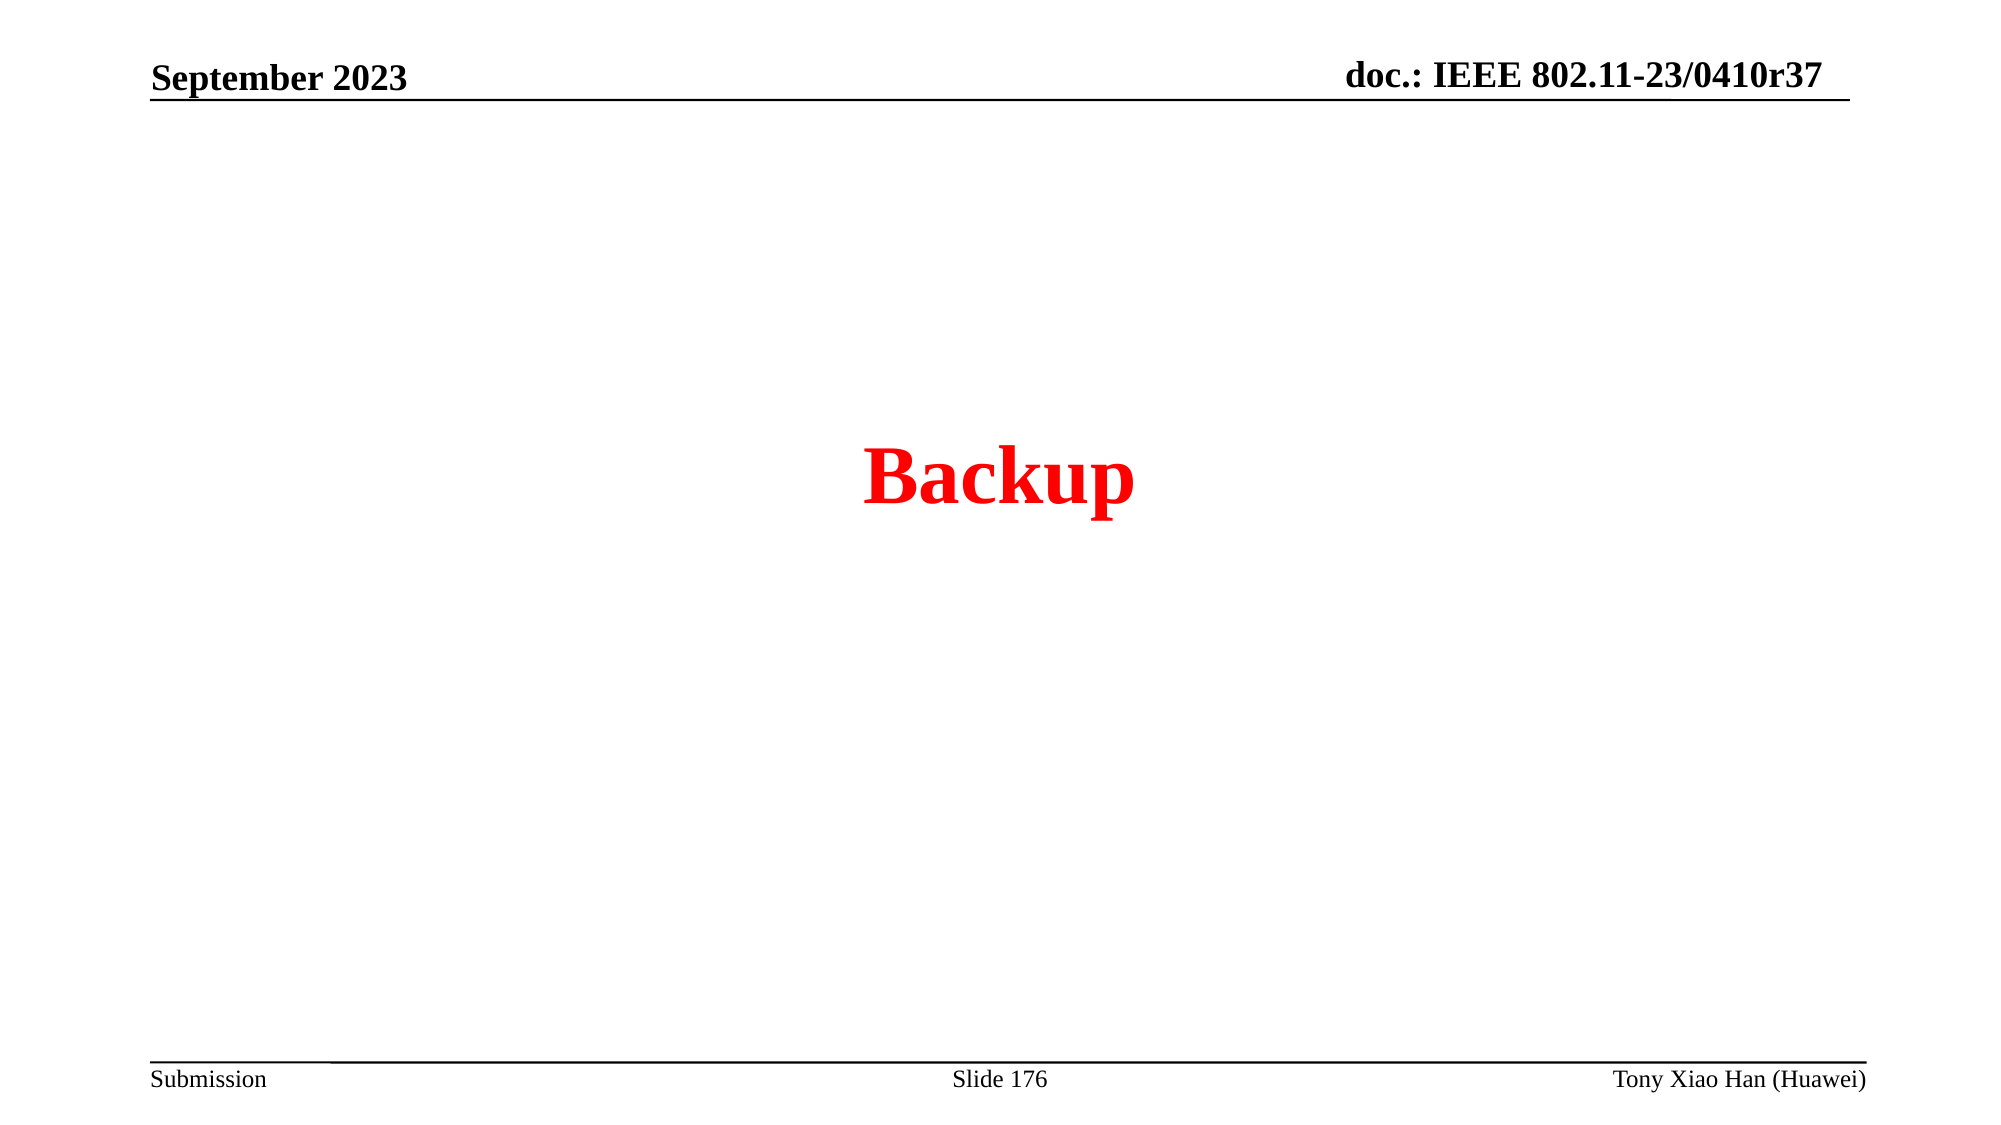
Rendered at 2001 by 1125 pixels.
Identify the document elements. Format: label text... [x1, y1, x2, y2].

text_box Backup [331, 412, 1669, 950]
